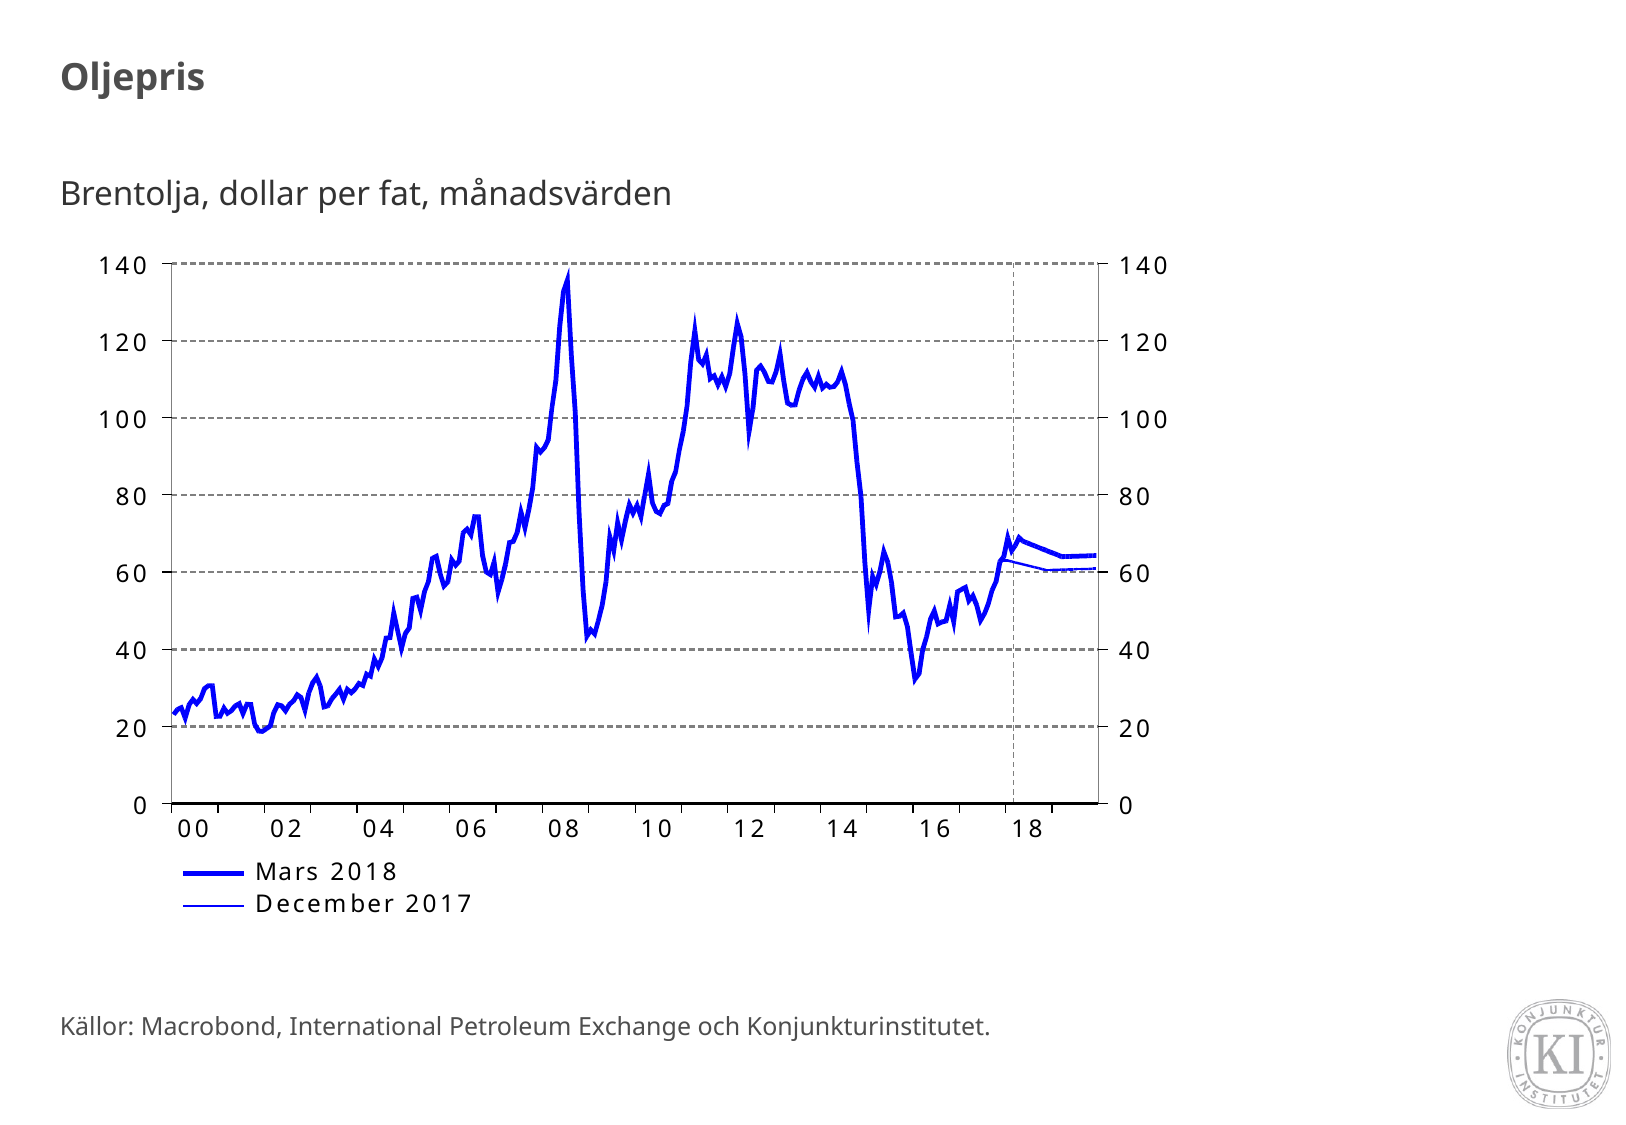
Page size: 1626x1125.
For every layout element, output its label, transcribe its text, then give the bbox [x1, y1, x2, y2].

list Brentolja, dollar per fat, månadsvärden [44, 125, 1545, 220]
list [59, 228, 1207, 946]
picture [1507, 999, 1611, 1109]
title Oljepris [44, 45, 1545, 114]
subtitle Källor: Macrobond, International Petroleum Exchange och Konjunkturinstitutet. [44, 1003, 1474, 1106]
